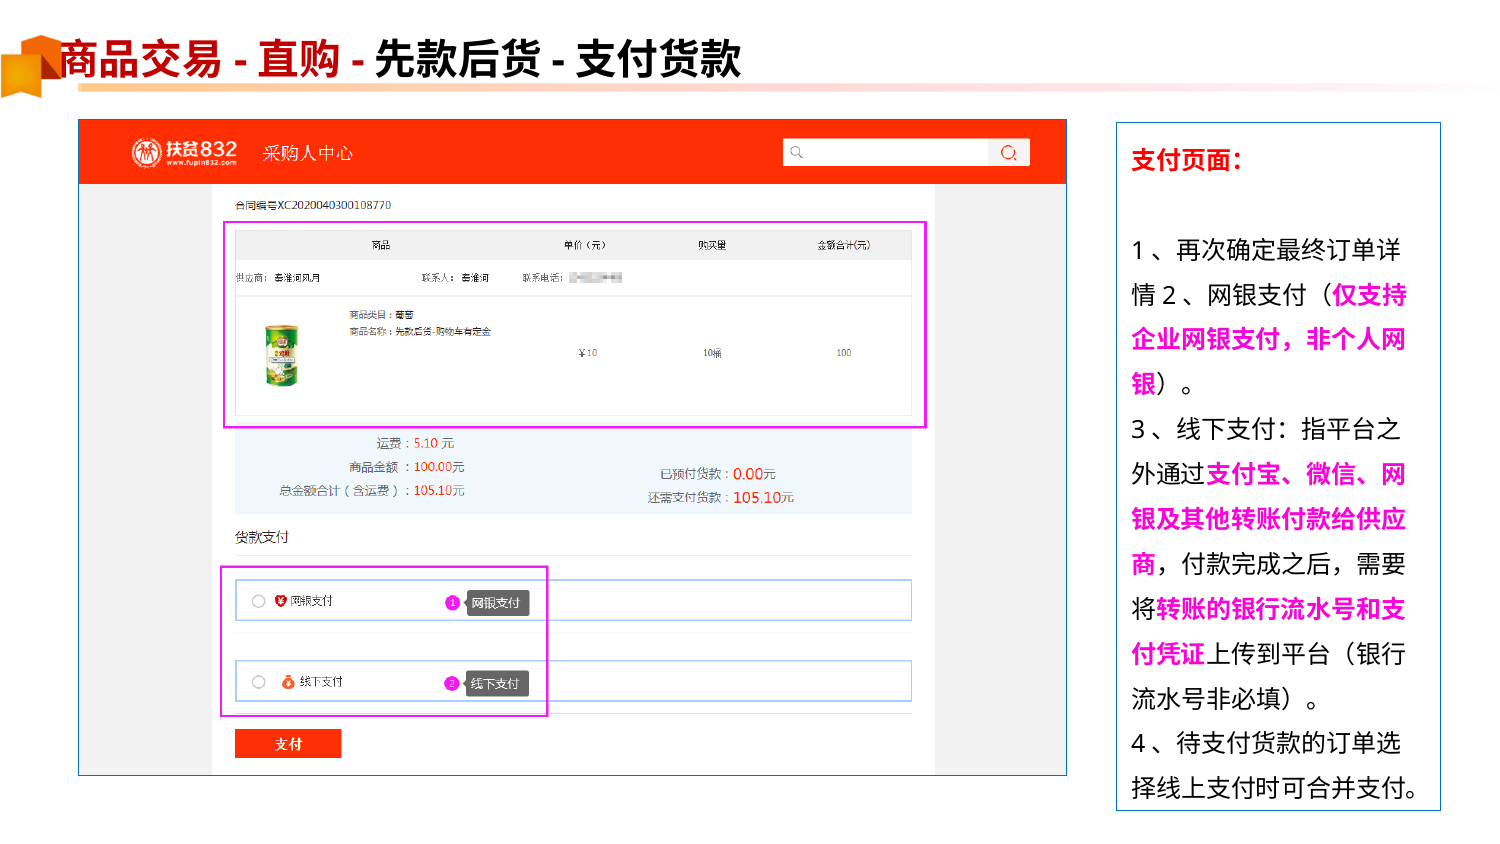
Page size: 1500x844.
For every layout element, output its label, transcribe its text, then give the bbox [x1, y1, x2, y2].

picture [77, 119, 1067, 777]
text_box 支付页面： 1、再次确定最终订单详情2、网银支付（仅支持企业网银支付，非个人网银）。 3、线下支付：指平台之外通过支付宝、微信、网银及其他转账付款给供应商，付款完成之后，需要将转账的银行流水号和支付凭证上传到平台（银行流水号非必填）。 4、待支付货款的订单选择线上支付时可合并支付。 [1116, 122, 1441, 811]
picture [0, 27, 69, 104]
text_box 商品交易-直购-先款后货-支付货款 [42, 25, 757, 84]
picture [77, 83, 1500, 92]
